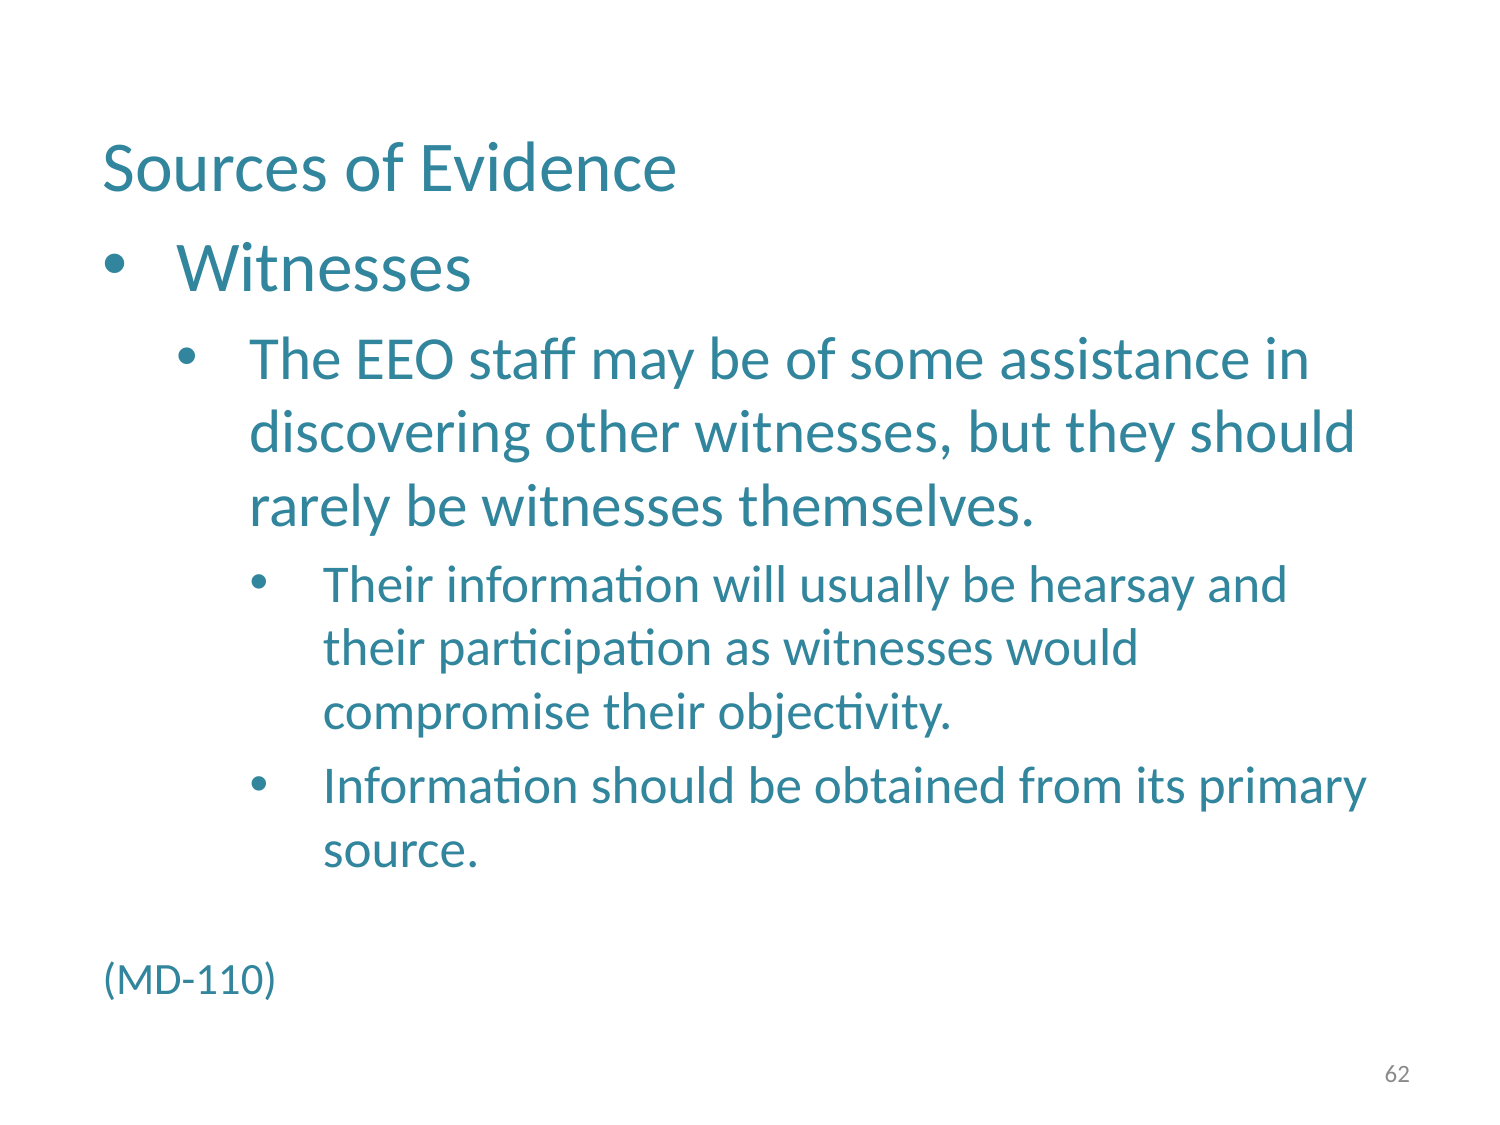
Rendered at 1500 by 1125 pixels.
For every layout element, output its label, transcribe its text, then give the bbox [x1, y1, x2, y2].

slide_number 62 [1074, 1042, 1425, 1103]
subtitle Sources of Evidence Witnesses The EEO staff may be of some assistance in discovering other witnesses, but they should rarely be witnesses themselves. Their information will usually be hearsay and their participation as witnesses would compromise their objectivity. Information should be obtained from its primary source. (MD-110) [87, 112, 1413, 1013]
